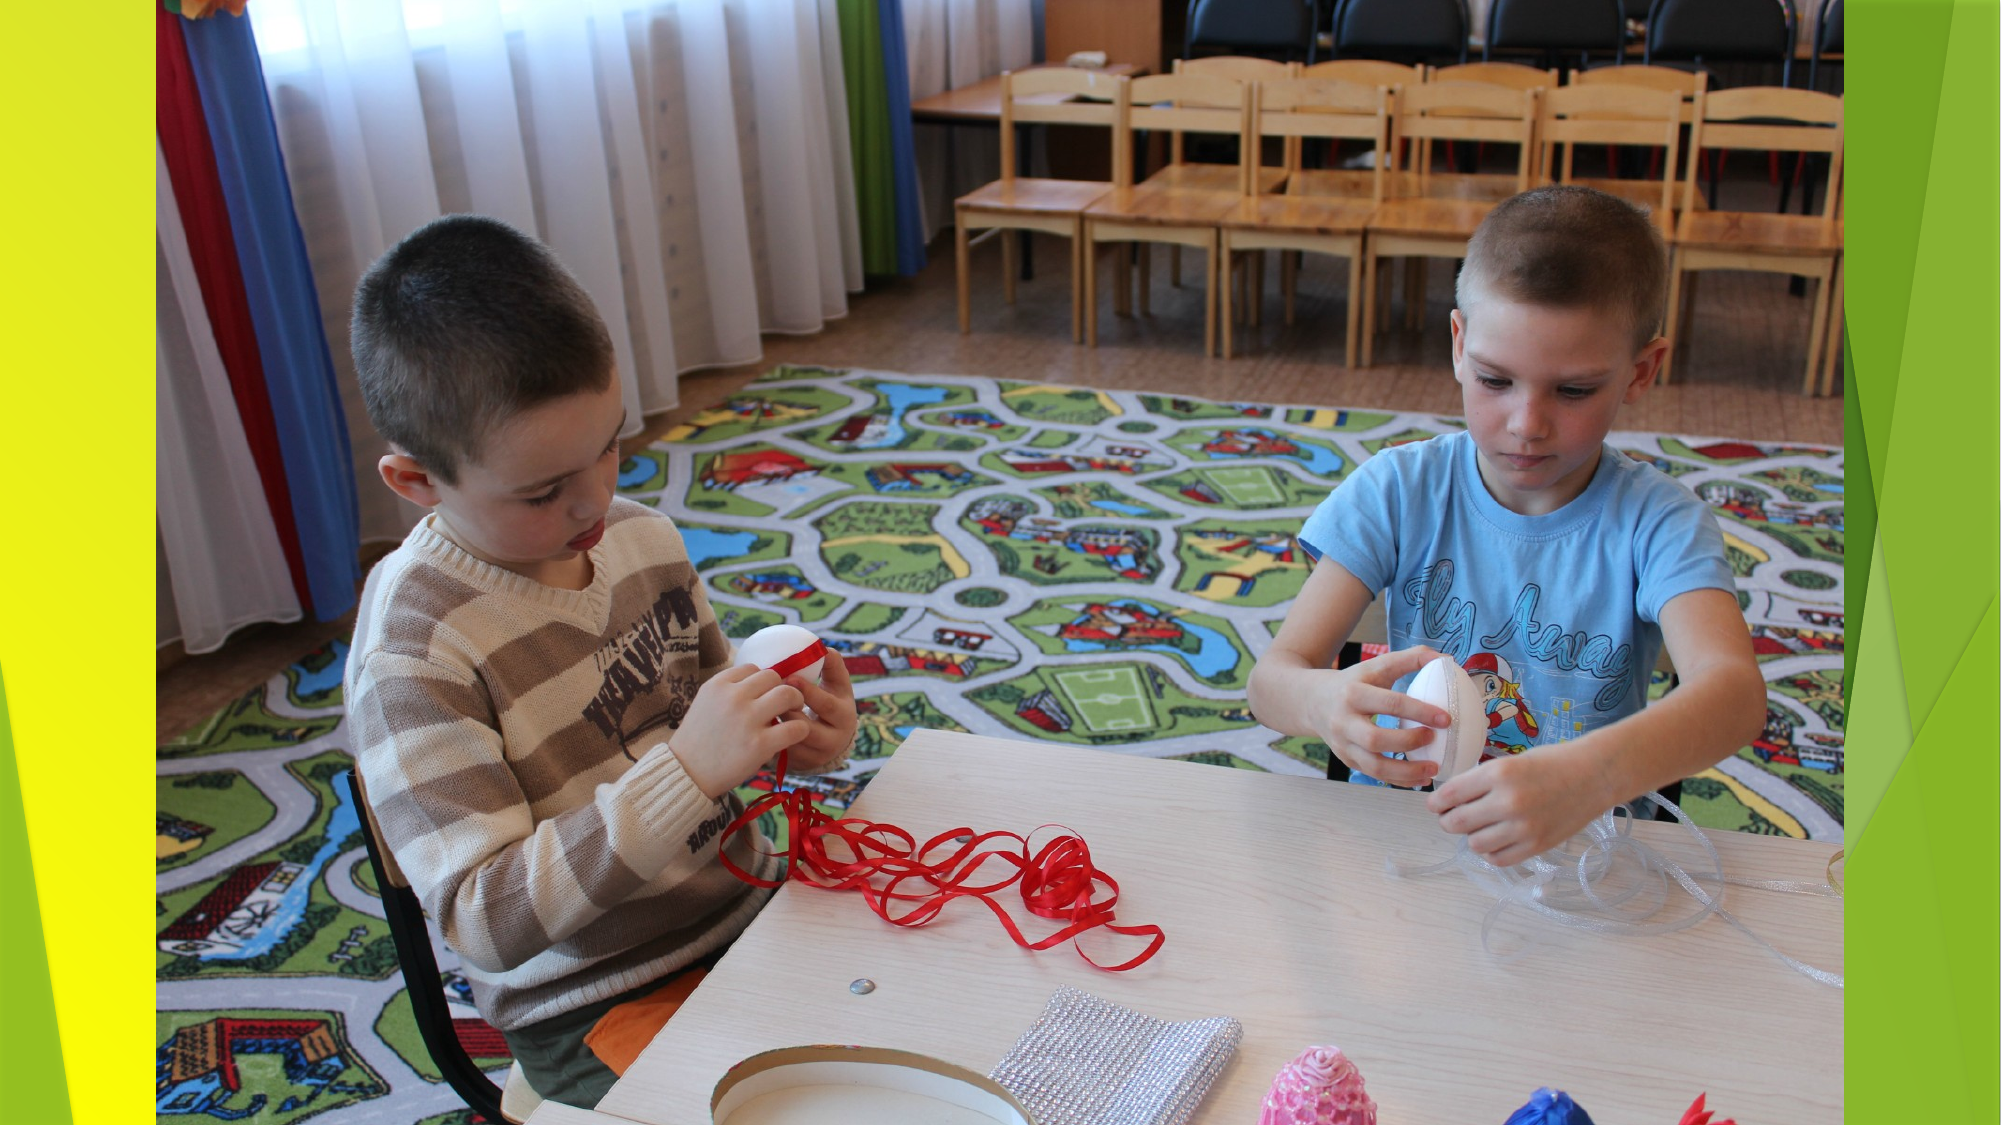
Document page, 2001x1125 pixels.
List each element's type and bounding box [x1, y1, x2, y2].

picture [155, 0, 1845, 1125]
